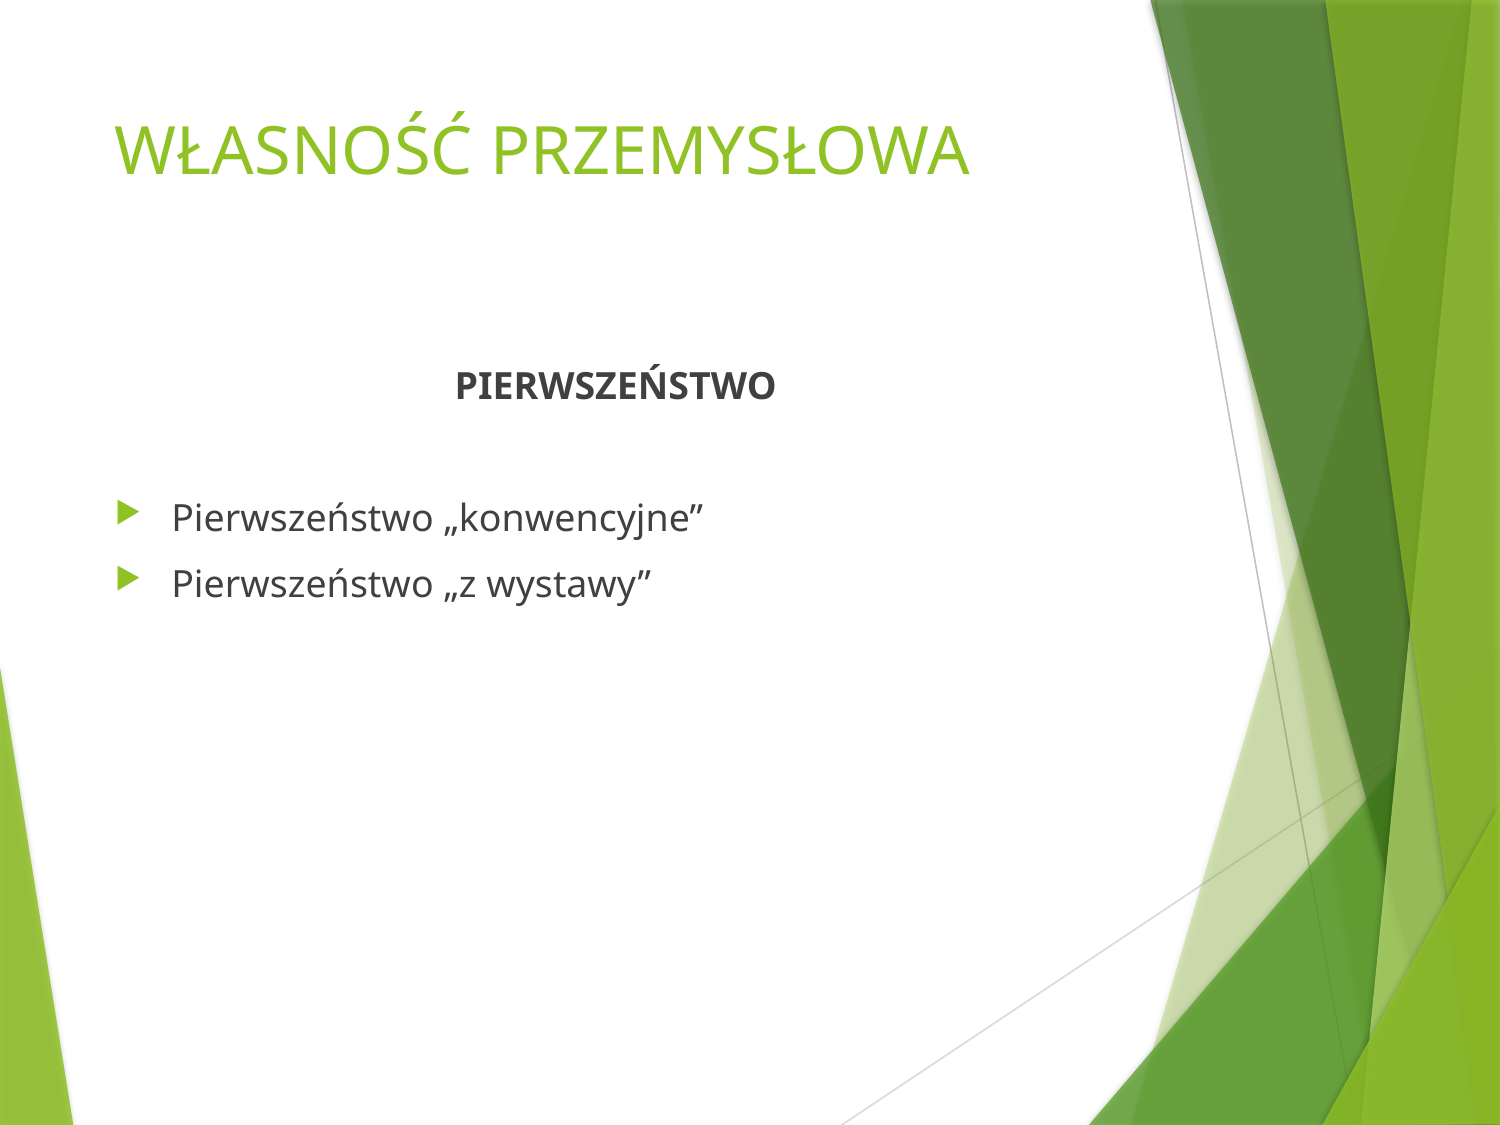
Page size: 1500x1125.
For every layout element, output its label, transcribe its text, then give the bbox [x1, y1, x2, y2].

list PIERWSZEŃSTWO Pierwszeństwo „konwencyjne” Pierwszeństwo „z wystawy” [99, 354, 1142, 992]
title WŁASNOŚĆ PRZEMYSŁOWA [99, 99, 1142, 317]
